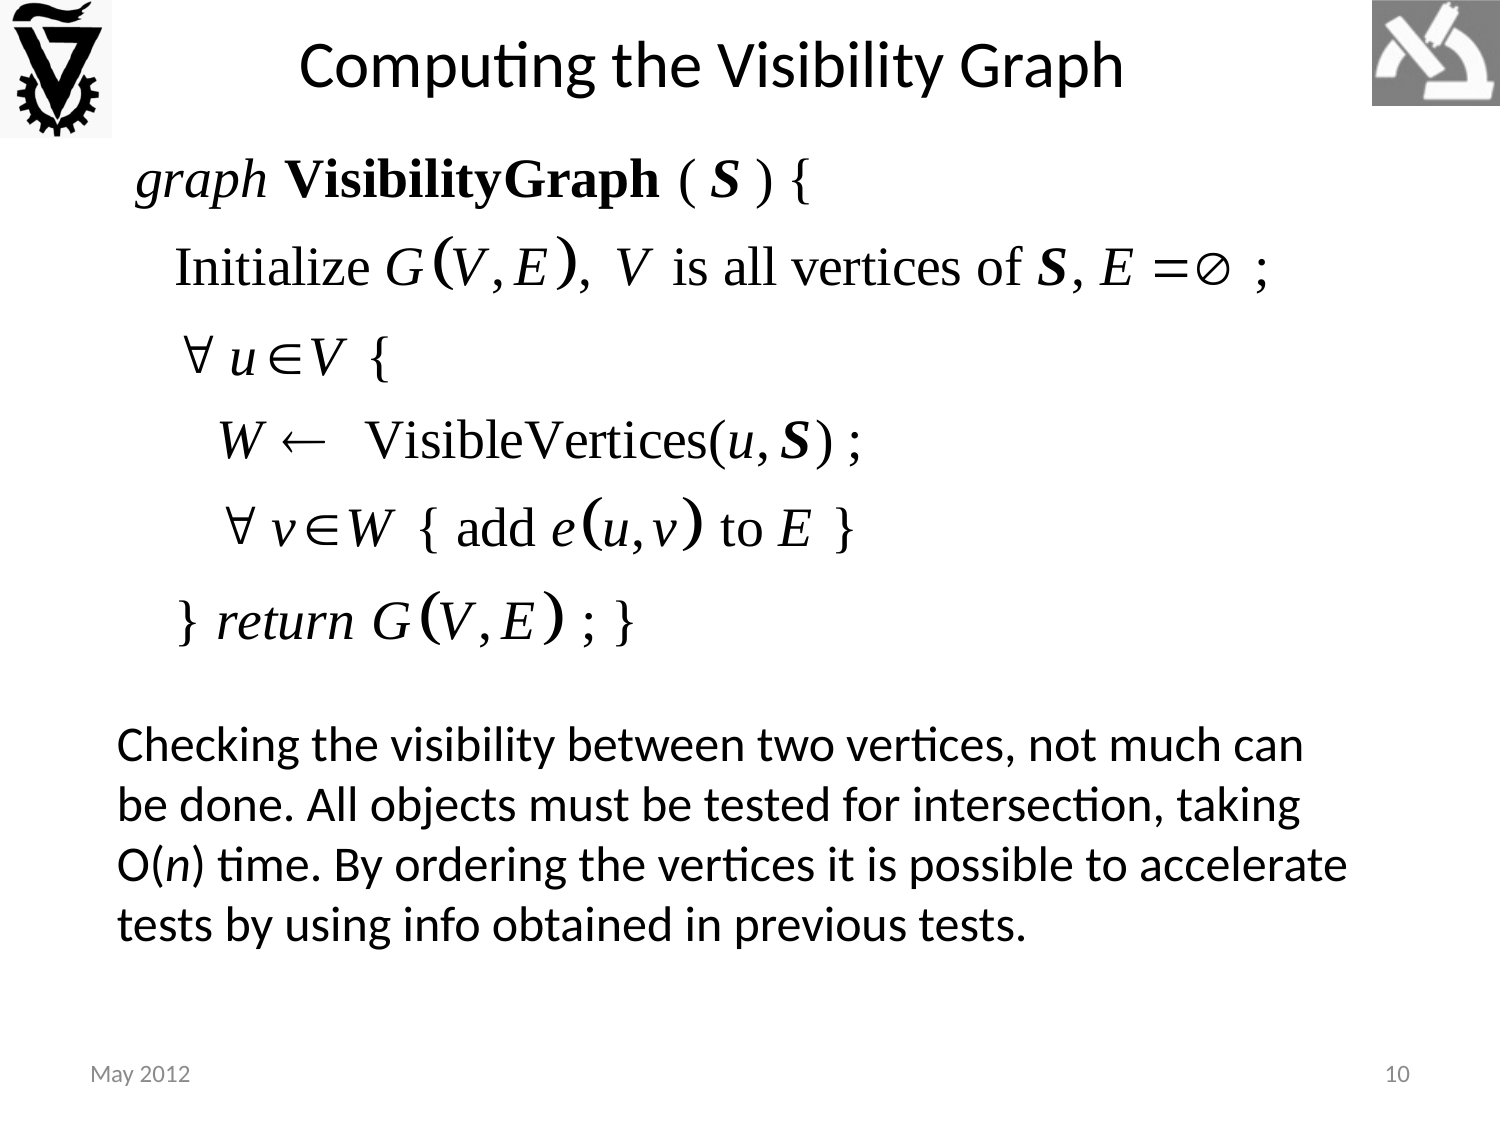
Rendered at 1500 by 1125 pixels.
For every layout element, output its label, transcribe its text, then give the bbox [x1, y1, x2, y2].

slide_number 10 [1074, 1042, 1425, 1103]
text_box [123, 148, 1281, 670]
picture [1372, 0, 1500, 106]
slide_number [75, 1042, 425, 1103]
text_box Computing the Visibility Graph [284, 13, 1187, 108]
picture [0, 0, 112, 138]
text_box Checking the visibility between two vertices, not much can be done. All objects must be tested for intersection, taking O(n) time. By ordering the vertices it is possible to accelerate tests by using info obtained in previous tests. [102, 704, 1384, 960]
